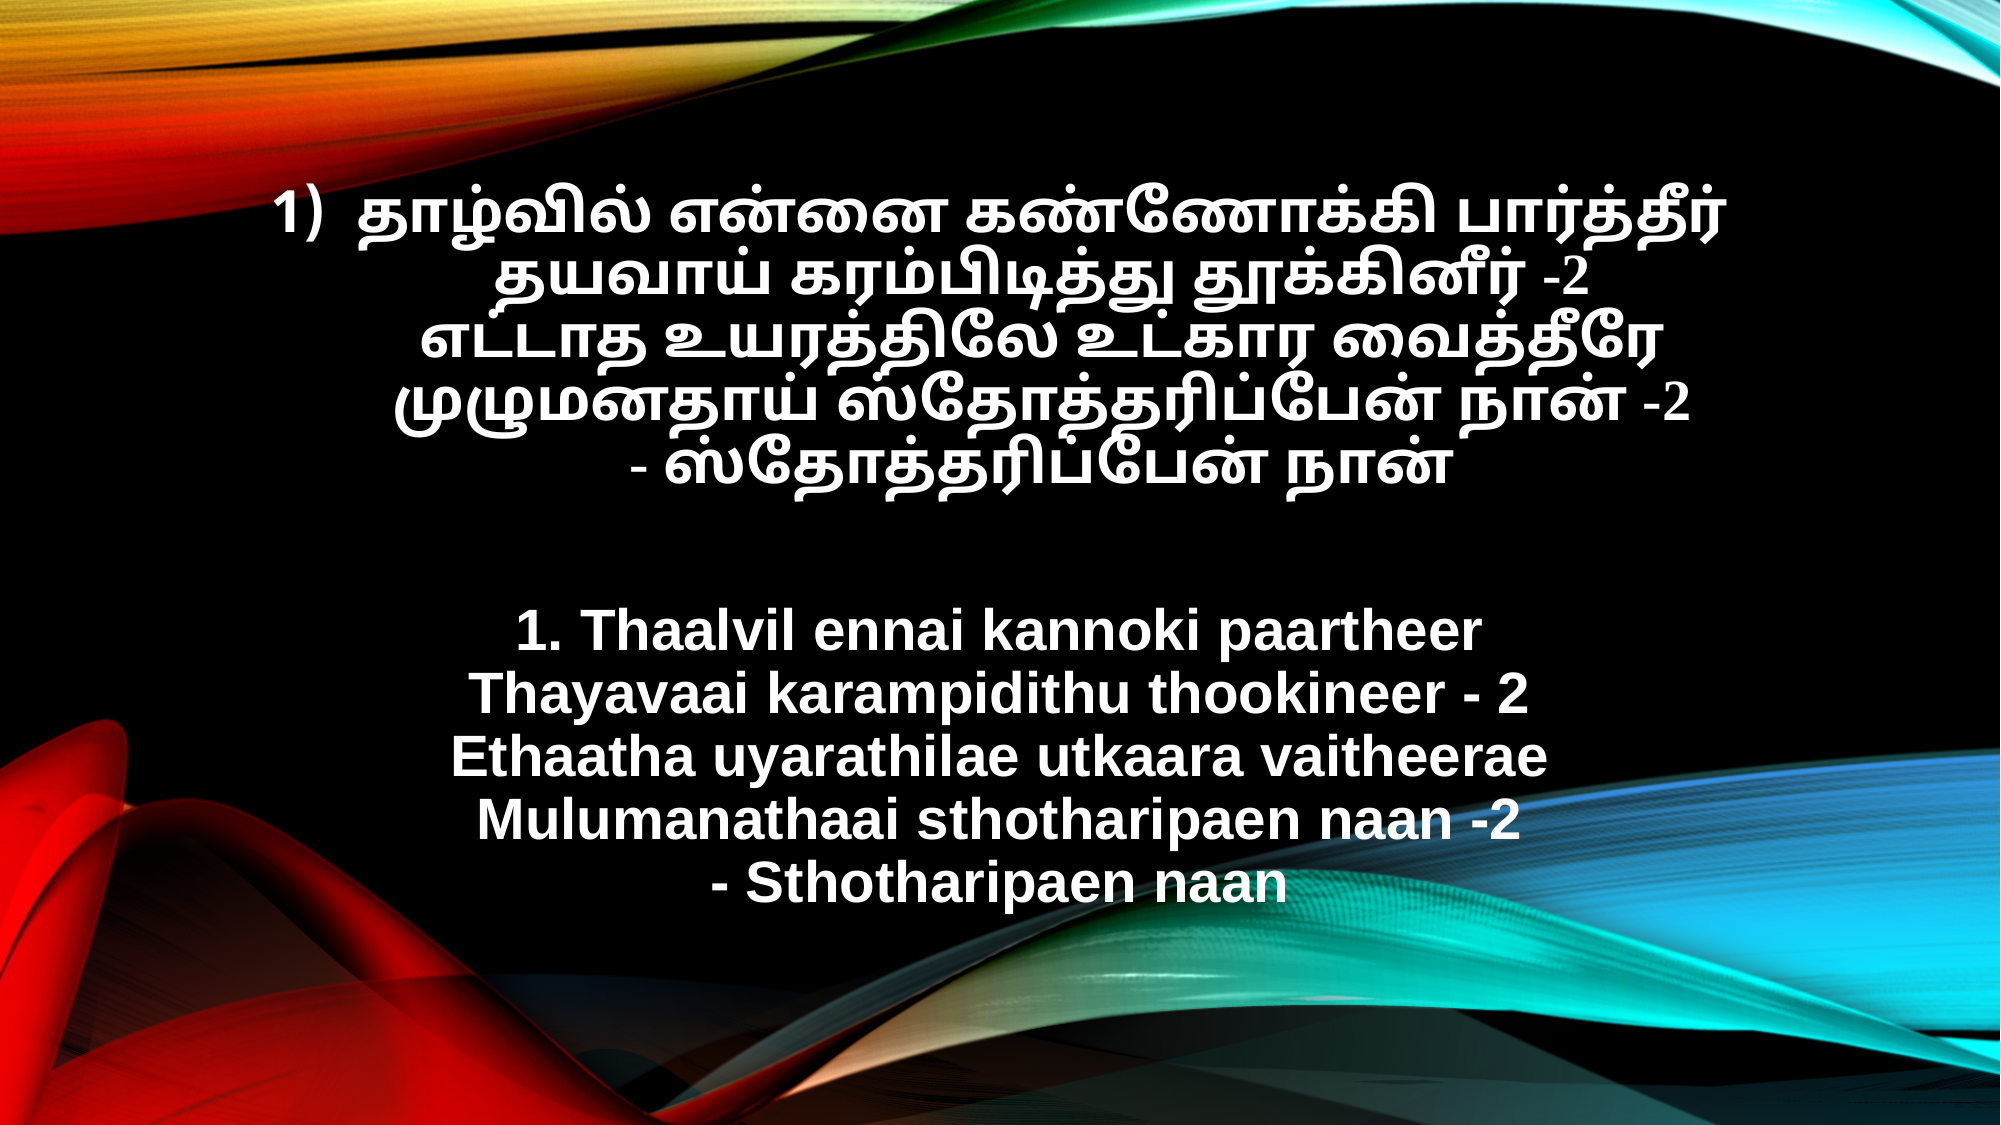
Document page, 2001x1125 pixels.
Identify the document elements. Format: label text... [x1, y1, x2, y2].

subtitle தாழ்வில் என்னை கண்ணோக்கி பார்த்தீர் தயவாய் கரம்பிடித்து தூக்கினீர் -2 எட்டாத உயரத்திலே உட்கார வைத்தீரே முழுமனதாய் ஸ்தோத்தரிப்பேன் நான் -2 - ஸ்தோத்தரிப்பேன் நான் 1. Thaalvil ennai kannoki paartheer Thayavaai karampidithu thookineer - 2 Ethaatha uyarathilae utkaara vaitheerae Mulumanathaai sthotharipaen naan -2 - Sthotharipaen naan [0, 0, 2000, 1125]
